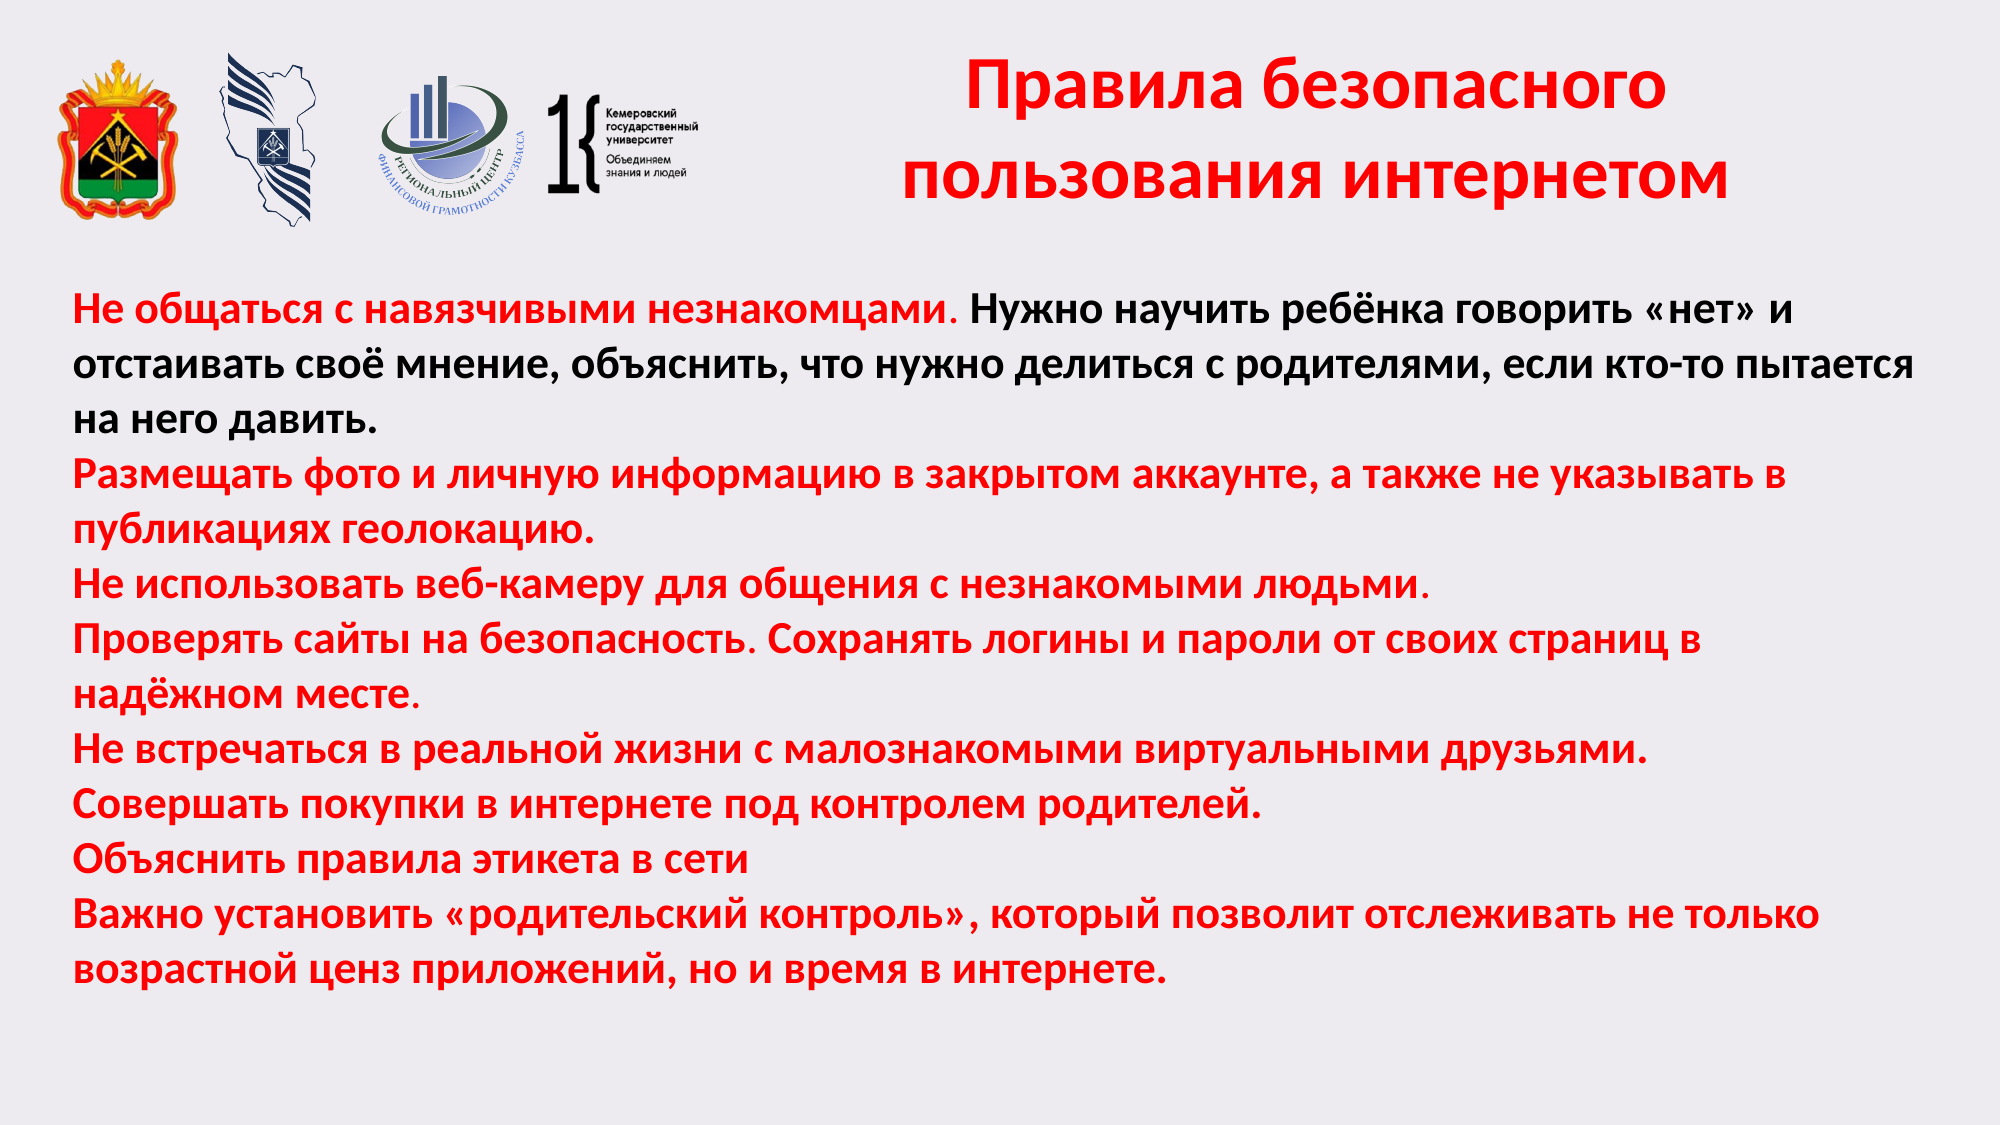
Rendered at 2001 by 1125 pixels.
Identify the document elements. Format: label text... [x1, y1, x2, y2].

text_box Не общаться с навязчивыми незнакомцами. Нужно научить ребёнка говорить «нет» и отстаивать своё мнение, объяснить, что нужно делиться с родителями, если кто-то пытается на него давить. Размещать фото и личную информацию в закрытом аккаунте, а также не указывать в публикациях геолокацию. Не использовать веб-камеру для общения с незнакомыми людьми. Проверять сайты на безопасность. Сохранять логины и пароли от своих страниц в надёжном месте. Не встречаться в реальной жизни с малознакомыми виртуальными друзьями. Совершать покупки в интернете под контролем родителей. Объяснить правила этикета в сети Важно установить «родительский контроль», который позволит отслеживать не только возрастной ценз приложений, но и время в интернете. [57, 270, 1936, 1001]
picture [57, 59, 179, 220]
picture [530, 76, 718, 211]
picture [378, 76, 524, 215]
text_box Правила безопасного пользования интернетом [801, 26, 1833, 221]
picture [219, 52, 316, 227]
